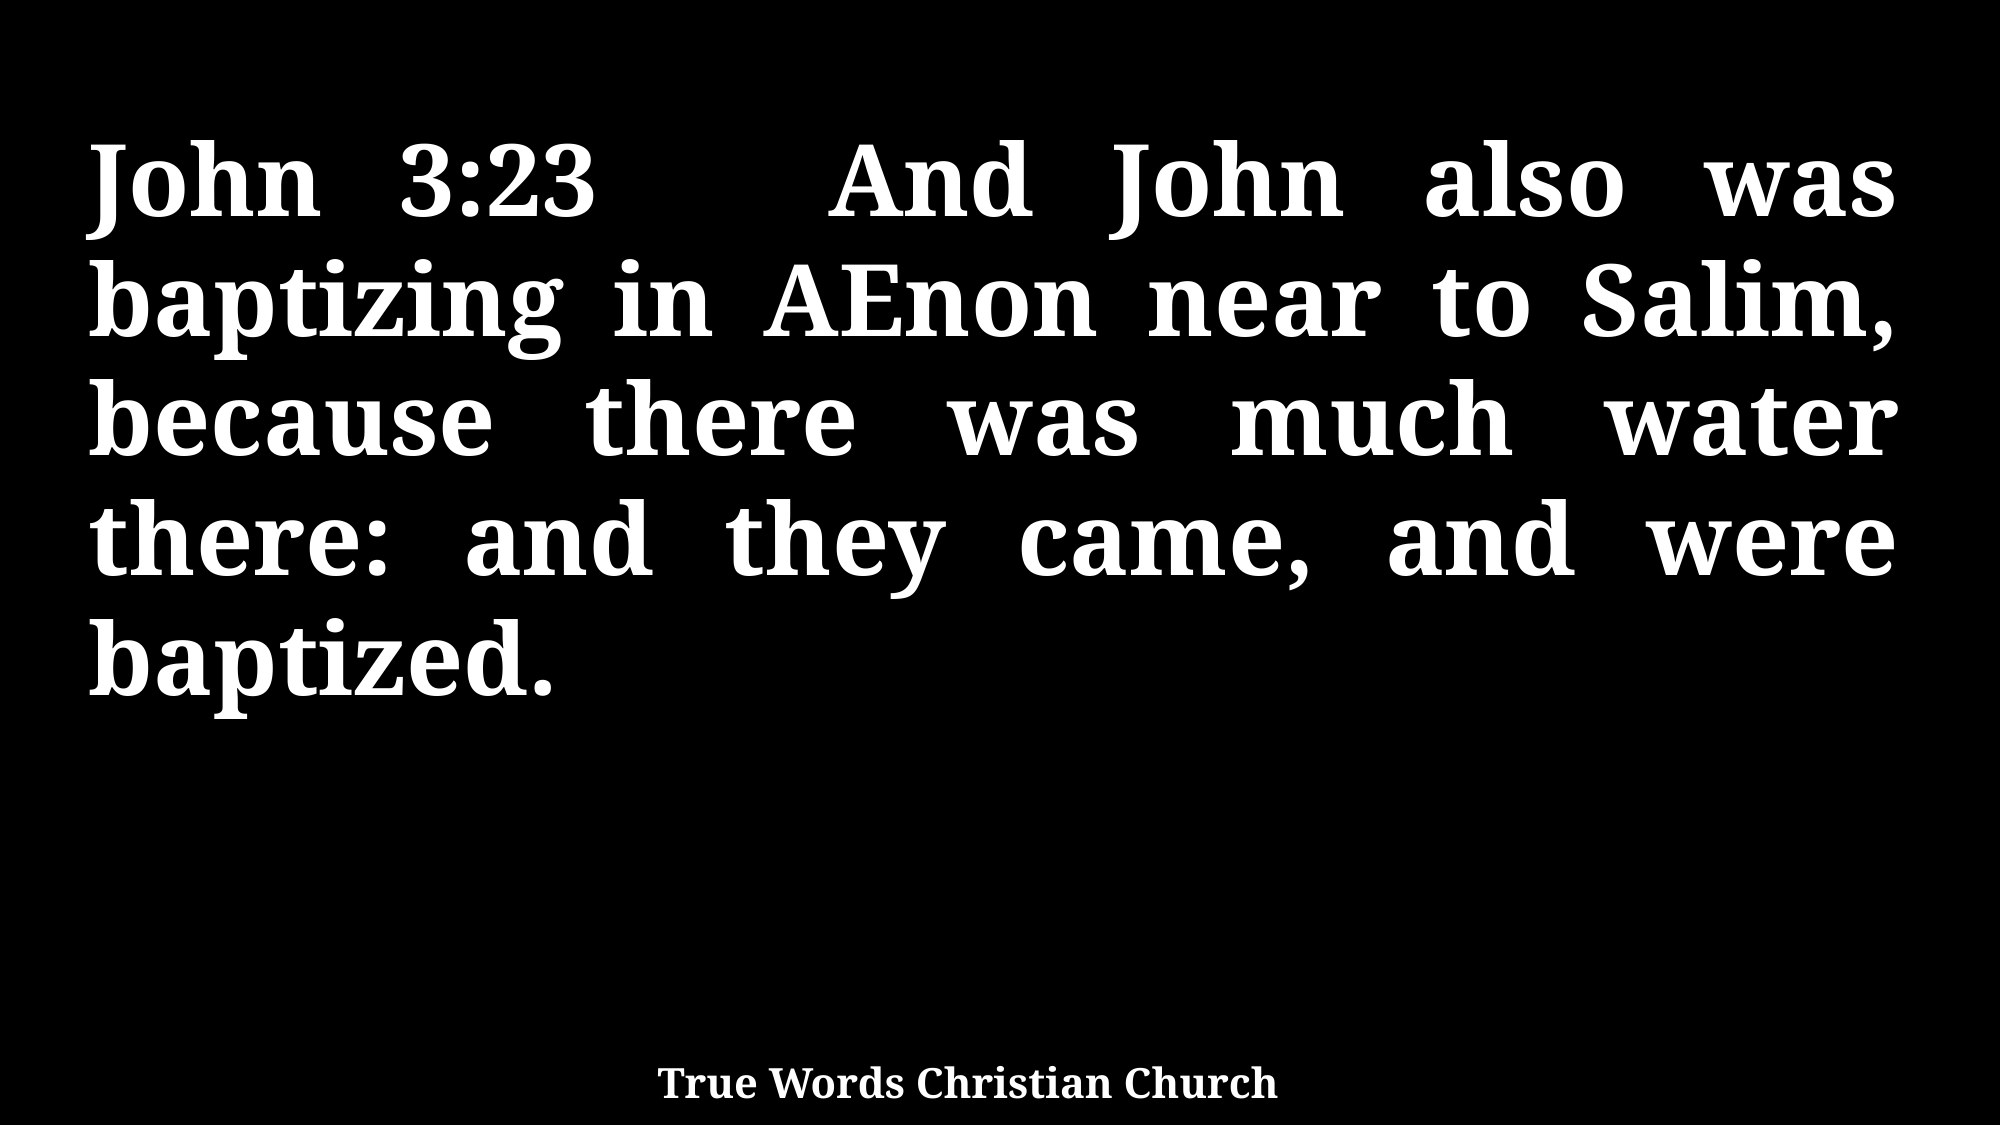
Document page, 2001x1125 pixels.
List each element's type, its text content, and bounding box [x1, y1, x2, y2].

text_box John 3:23 And John also was baptizing in AEnon near to Salim, because there was much water there: and they came, and were baptized. [74, 108, 1915, 724]
text_box True Words Christian Church [642, 1049, 1294, 1114]
